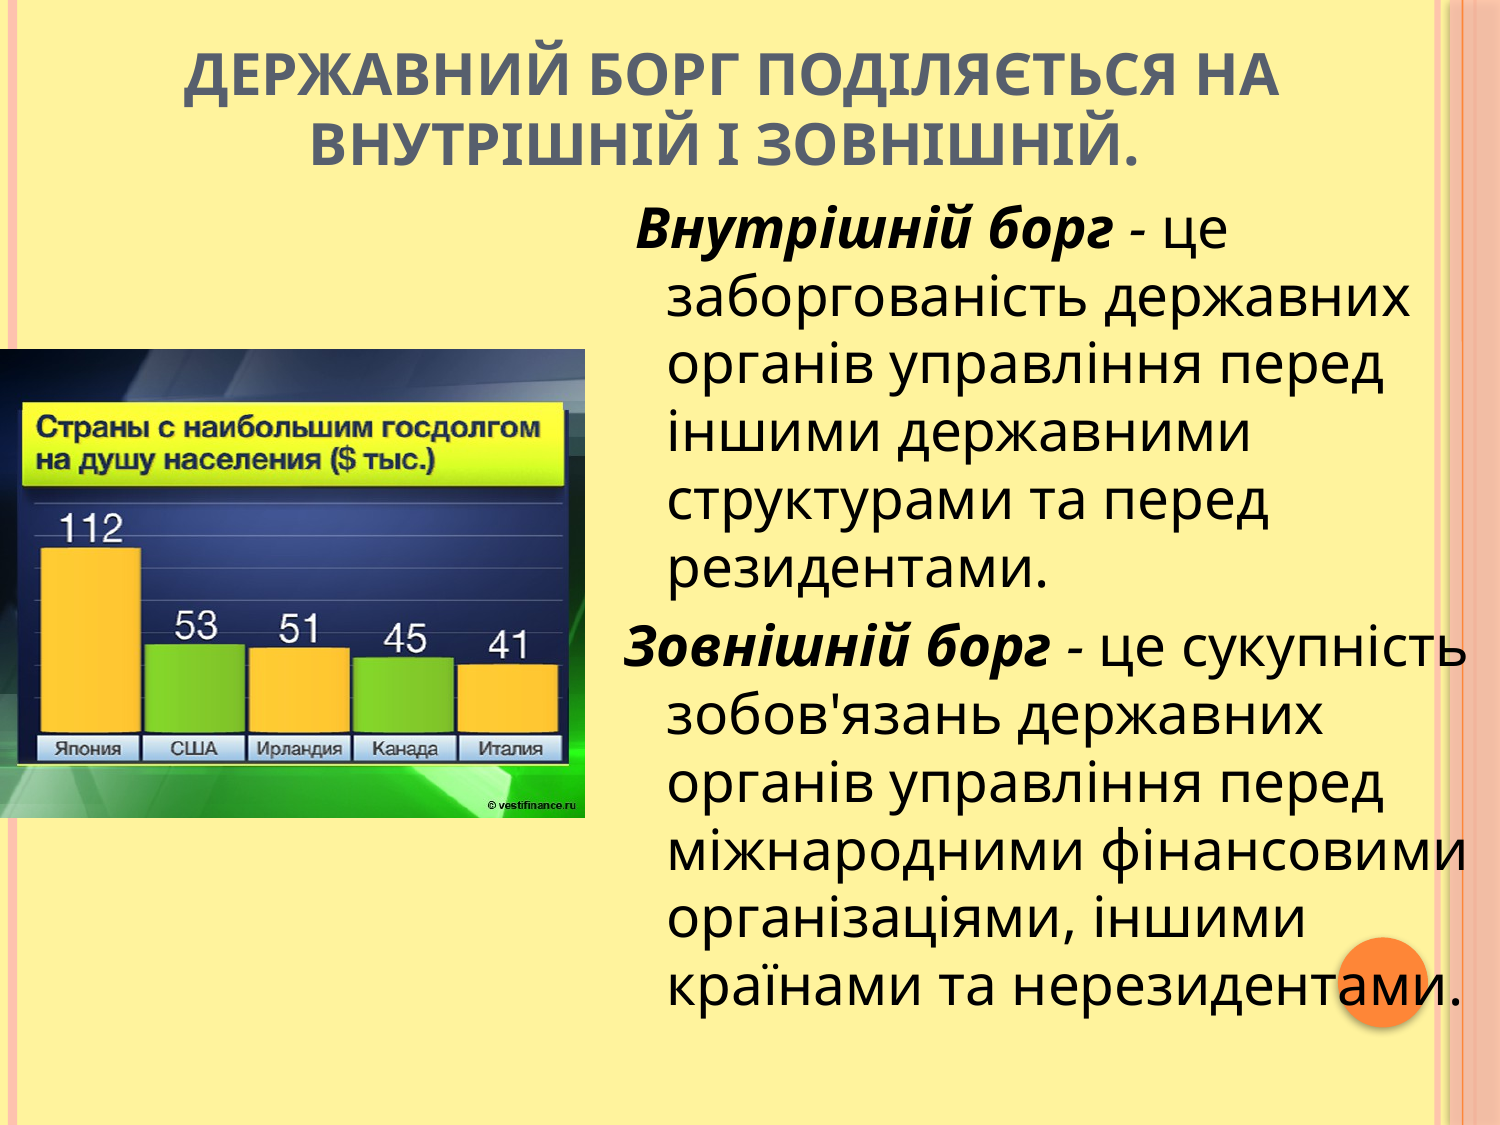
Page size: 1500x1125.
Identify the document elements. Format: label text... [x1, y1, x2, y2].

title Державний борг поділяється на внутрішній і зовнішній. [29, 0, 1436, 185]
list Внутрішній борг - це заборгованість державних органів управління перед іншими державними структурами та перед резидентами. Зовнішній борг - це сукупність зобов'язань державних органів управління перед міжнародними фінансовими організаціями, іншими країнами та нерезидентами. [608, 184, 1500, 1083]
picture [0, 349, 586, 819]
